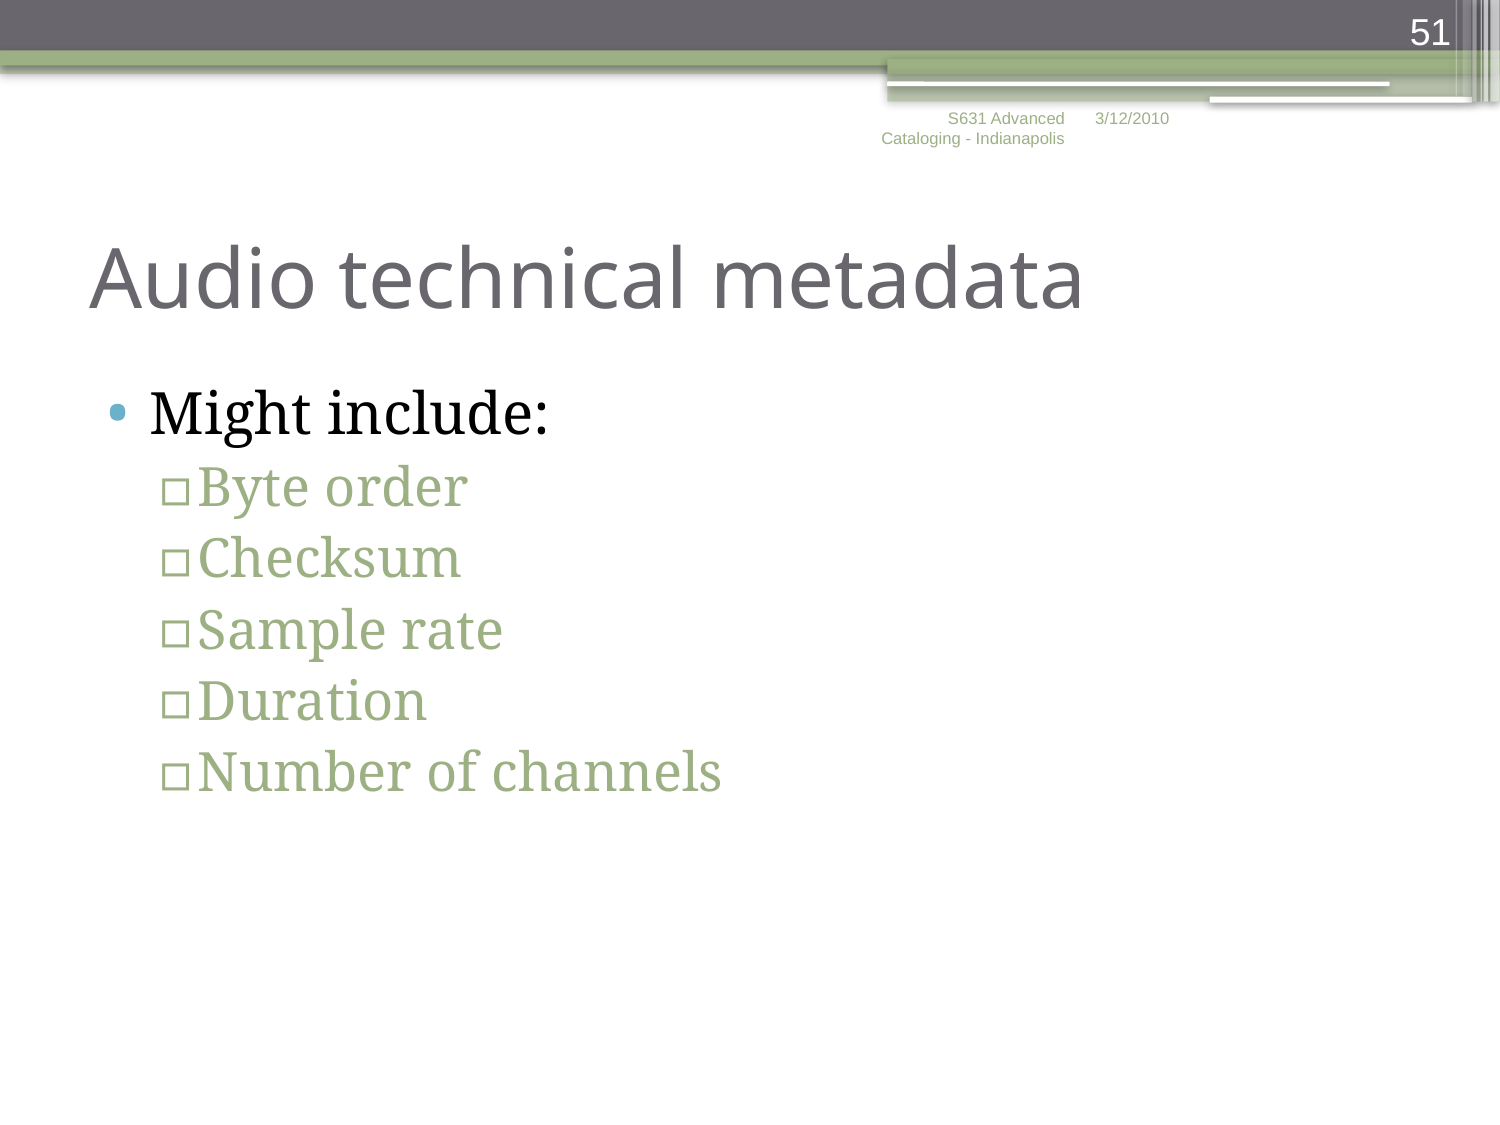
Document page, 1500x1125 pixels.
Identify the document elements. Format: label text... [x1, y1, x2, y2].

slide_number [1080, 100, 1238, 176]
slide_number 51 [1341, 0, 1466, 61]
footer S631 Advanced Cataloging - Indianapolis [862, 100, 1080, 176]
list Might include: Byte order Checksum Sample rate Duration Number of channels [75, 368, 1425, 1079]
title Audio technical metadata [75, 187, 1425, 363]
